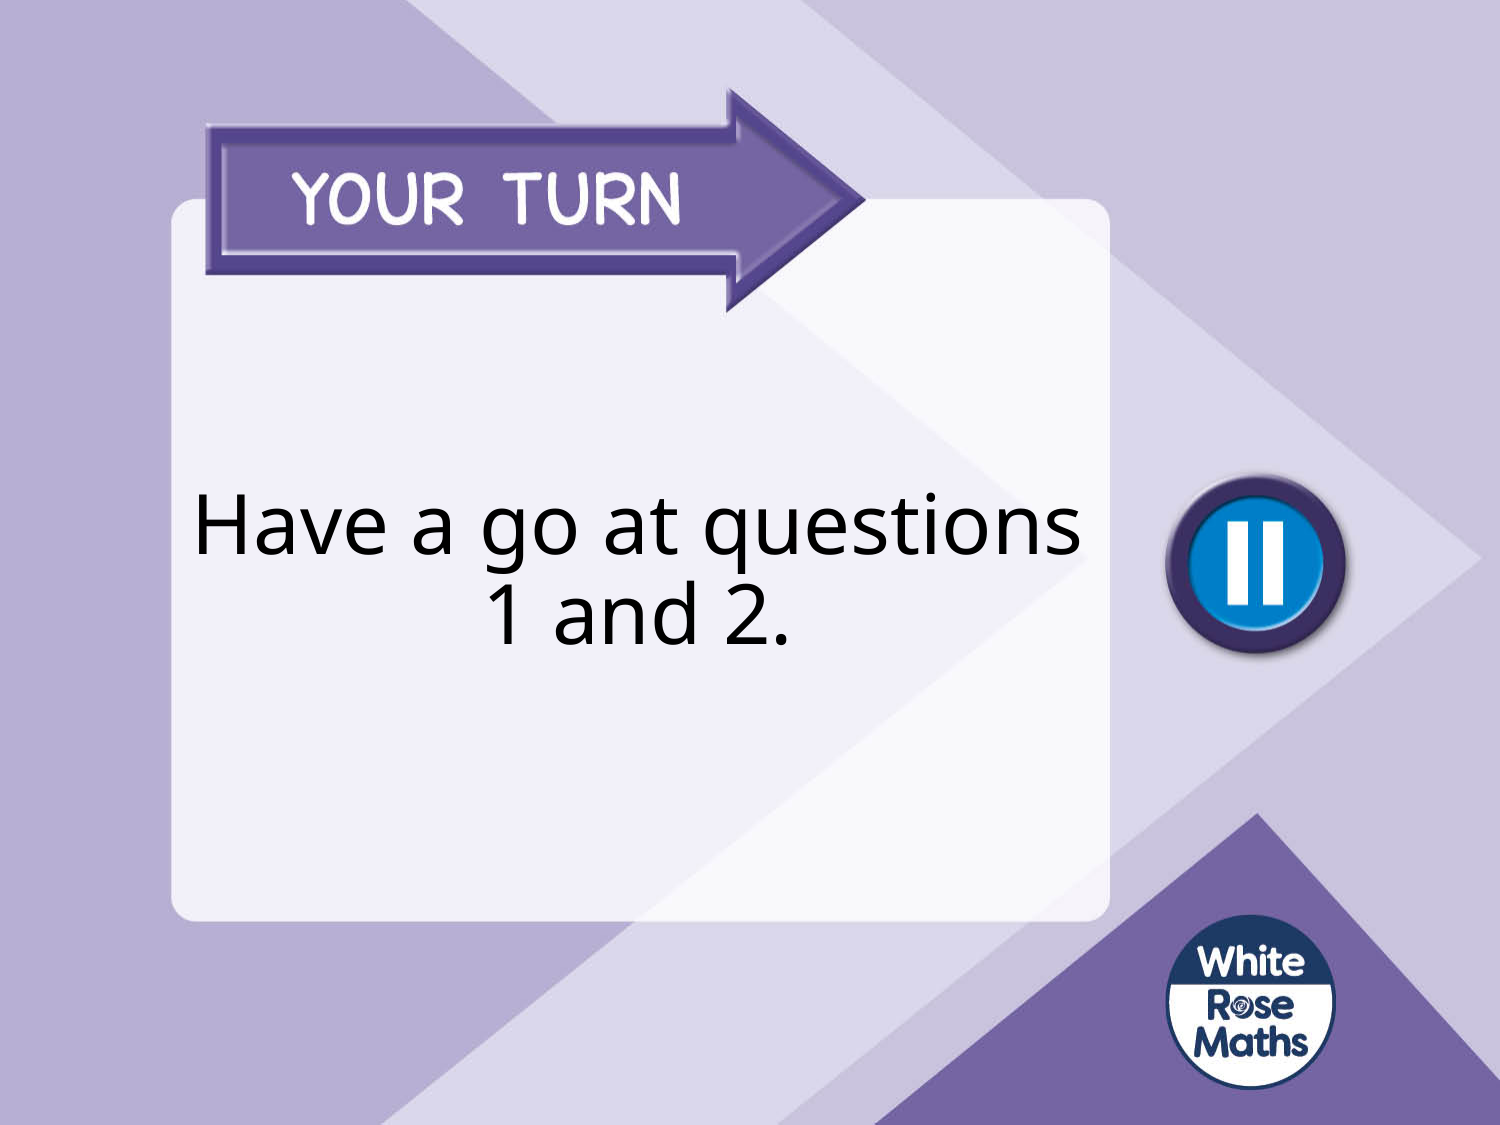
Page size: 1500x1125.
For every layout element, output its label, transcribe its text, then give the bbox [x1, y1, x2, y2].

title Have a go at questions 1 and 2. [170, 326, 1106, 820]
picture [0, 0, 1500, 1125]
